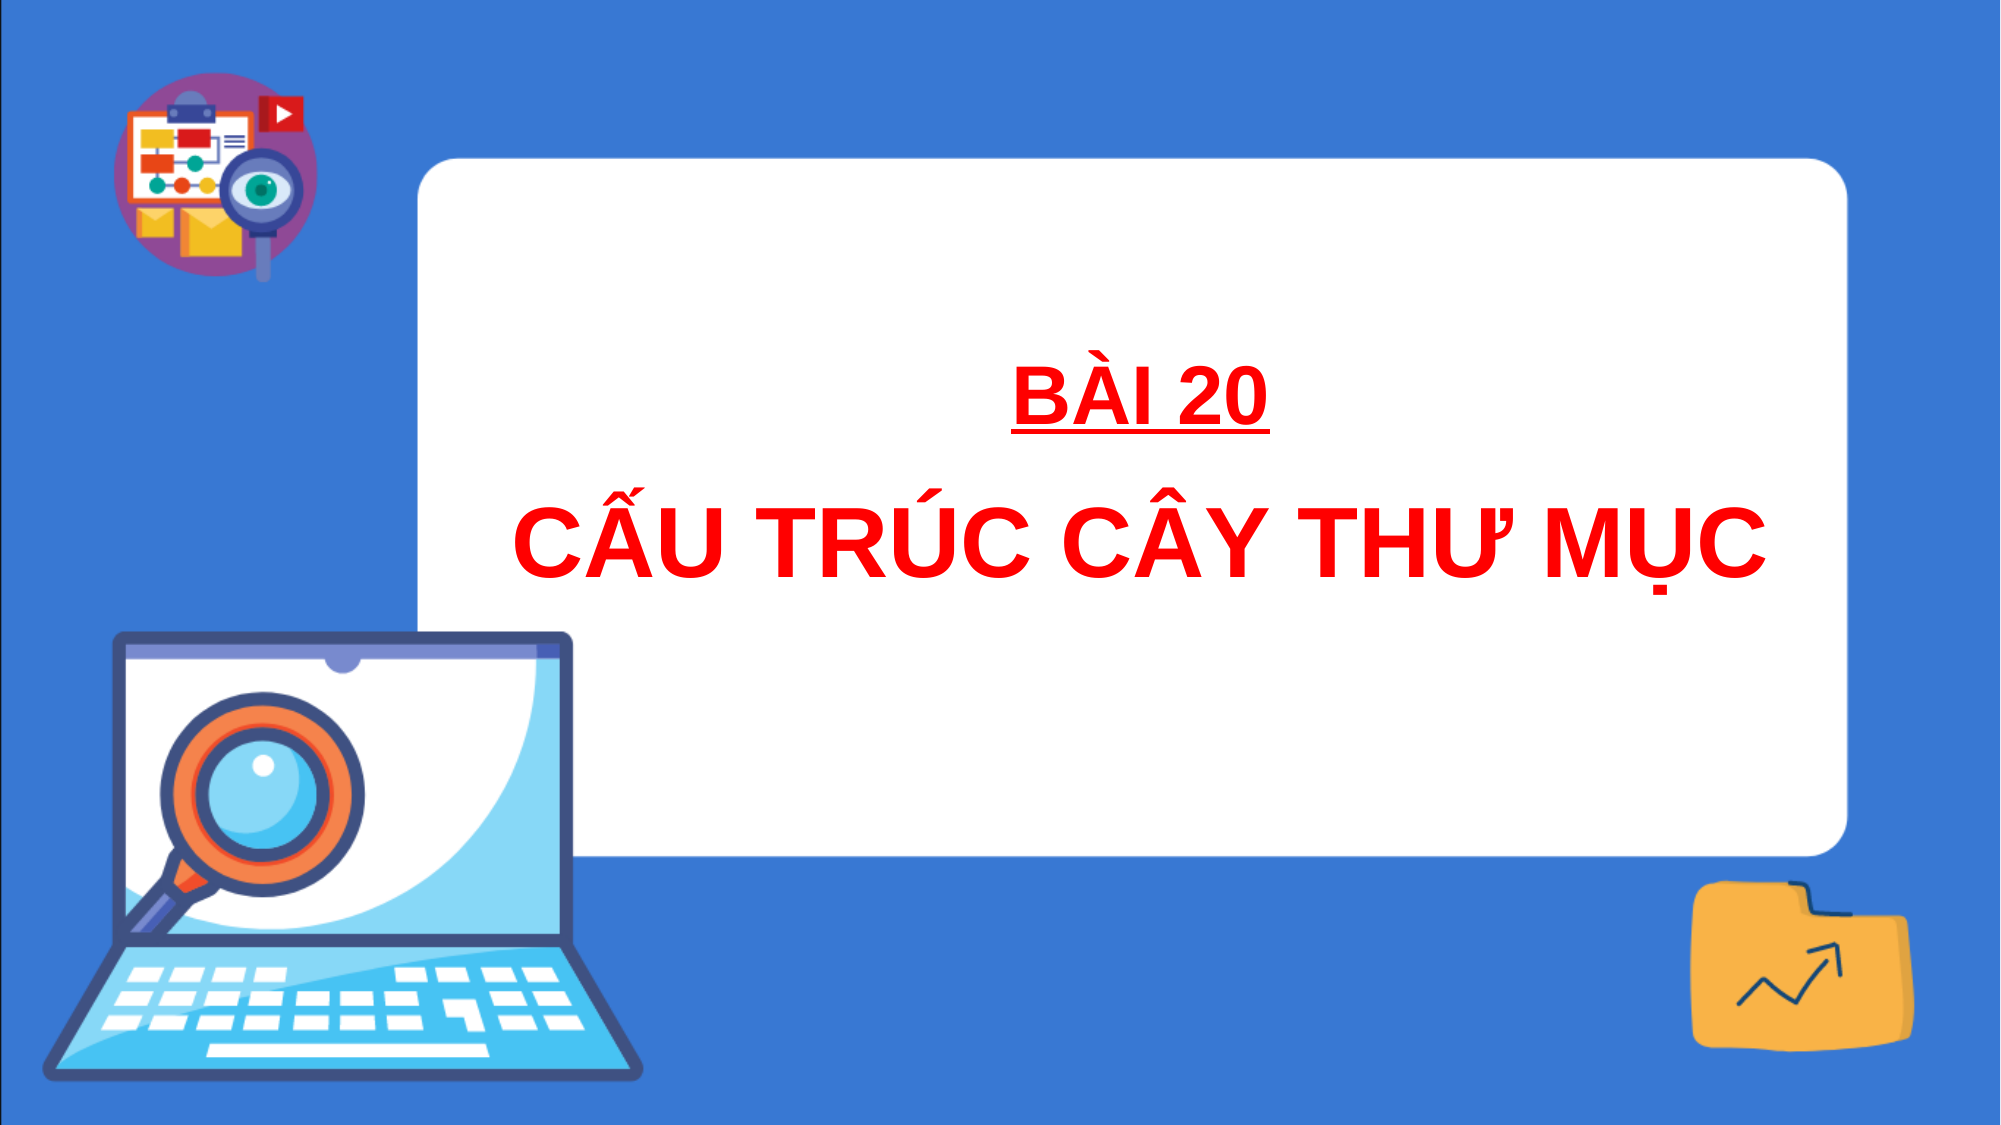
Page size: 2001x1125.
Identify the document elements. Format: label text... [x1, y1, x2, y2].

text_box BÀI 20 CẤU TRÚC CÂY THƯ MỤC [448, 313, 1832, 606]
picture [0, 0, 2001, 1125]
